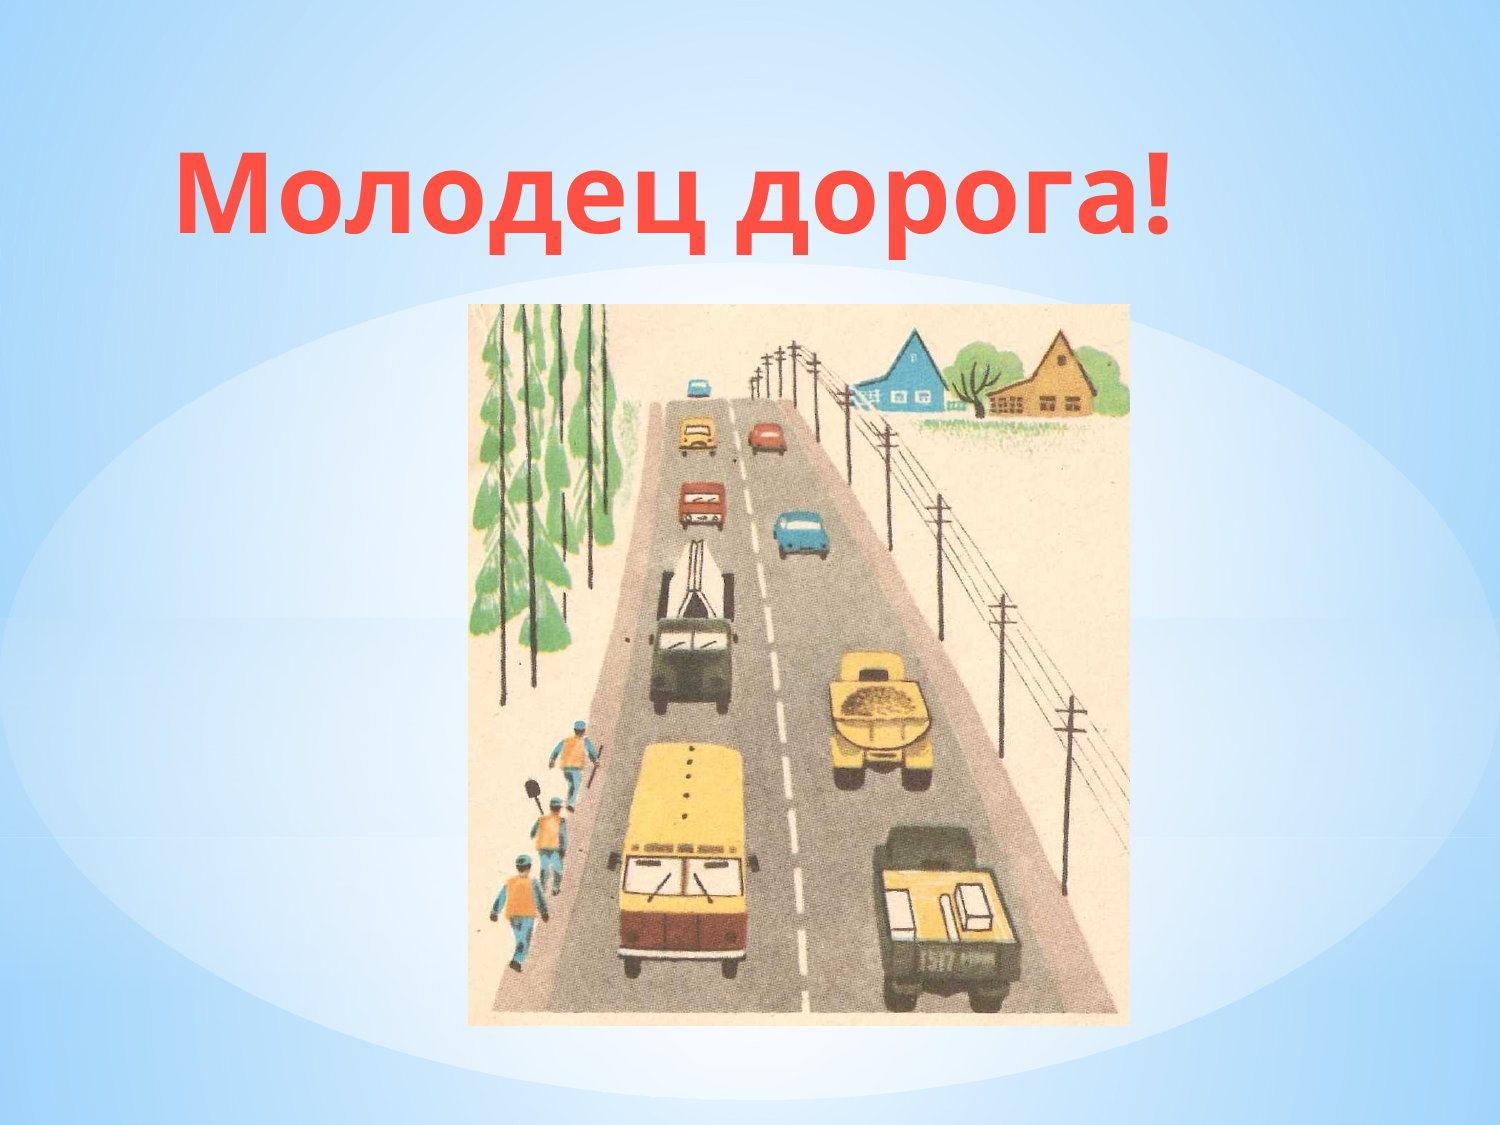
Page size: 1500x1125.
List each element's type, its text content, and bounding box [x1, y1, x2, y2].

text_box Молодец дорога! [155, 113, 1191, 264]
picture [468, 304, 1131, 1026]
